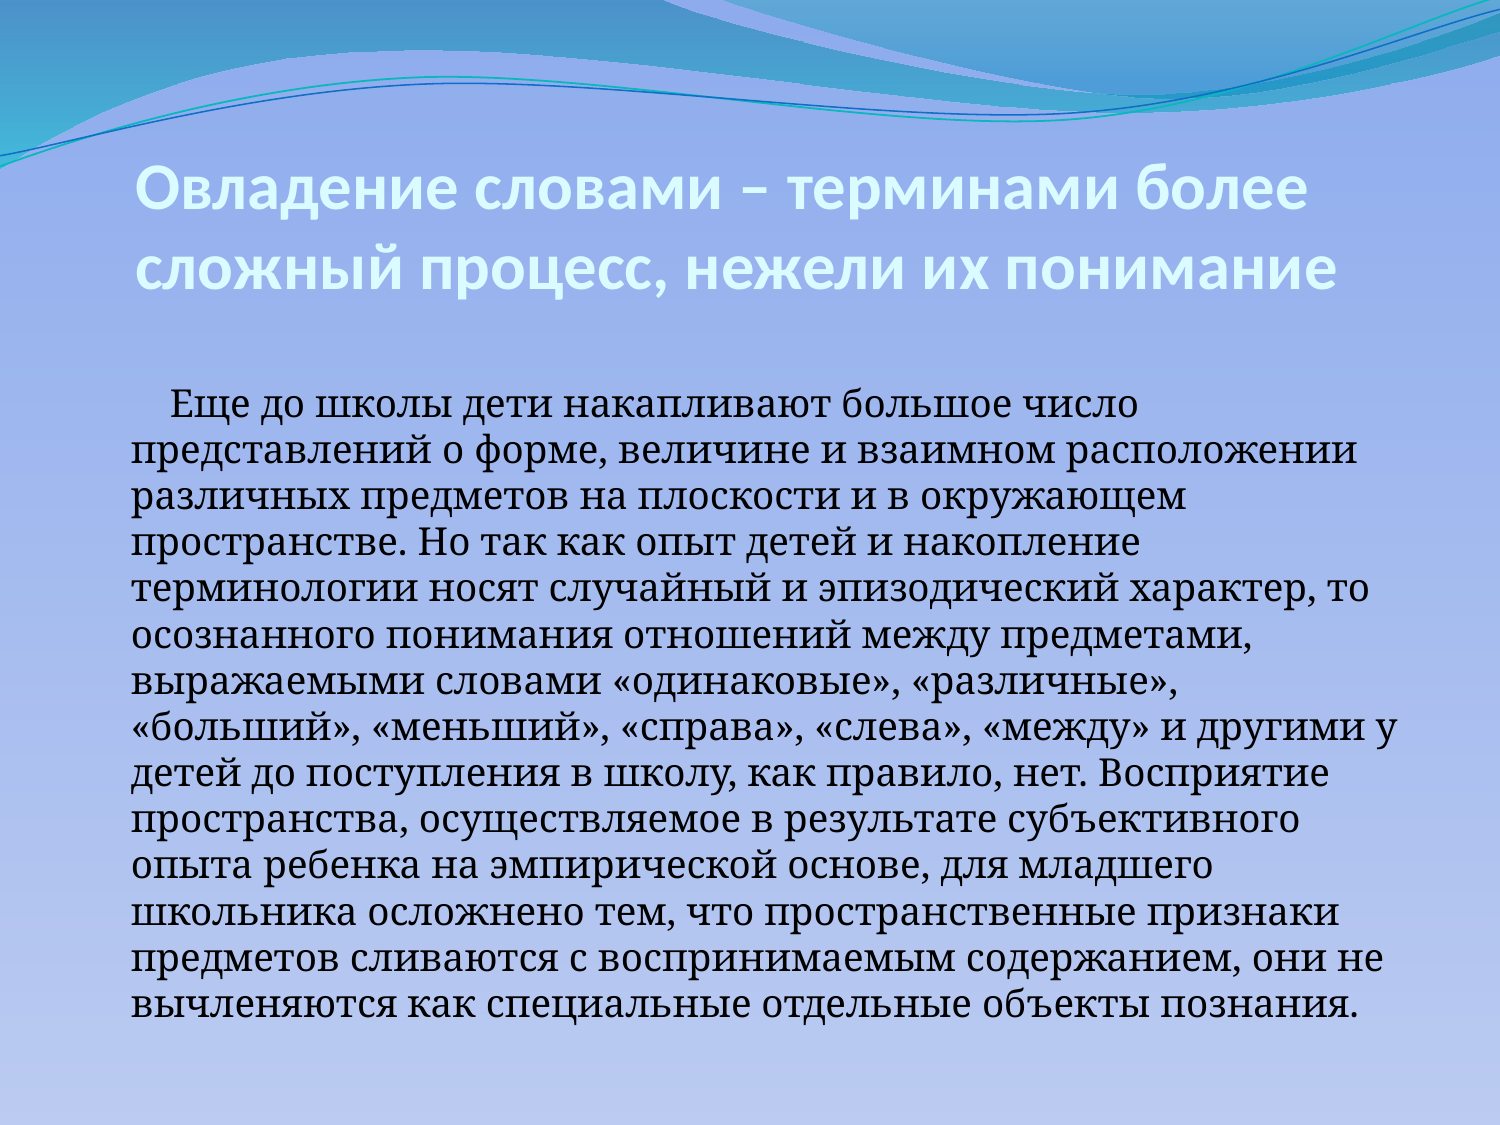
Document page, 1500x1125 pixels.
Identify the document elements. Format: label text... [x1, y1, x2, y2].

title Овладение словами – терминами более сложный процесс, нежели их понимание [75, 115, 1425, 303]
list Еще до школы дети накапливают большое число представлений о форме, величине и взаимном расположении различных предметов на плоскости и в окружающем пространстве. Но так как опыт детей и накопление терминологии носят случайный и эпизодический характер, то осознанного понимания отношений между предметами, выражаемыми словами «одинаковые», «различные», «больший», «меньший», «справа», «слева», «между» и другими у детей до поступления в школу, как правило, нет. Восприятие пространства, осуществляемое в результате субъективного опыта ребенка на эмпирической основе, для младшего школьника осложнено тем, что пространственные признаки предметов сливаются с воспринимаемым содержанием, они не вычленяются как специальные отдельные объекты познания. [75, 317, 1425, 1038]
